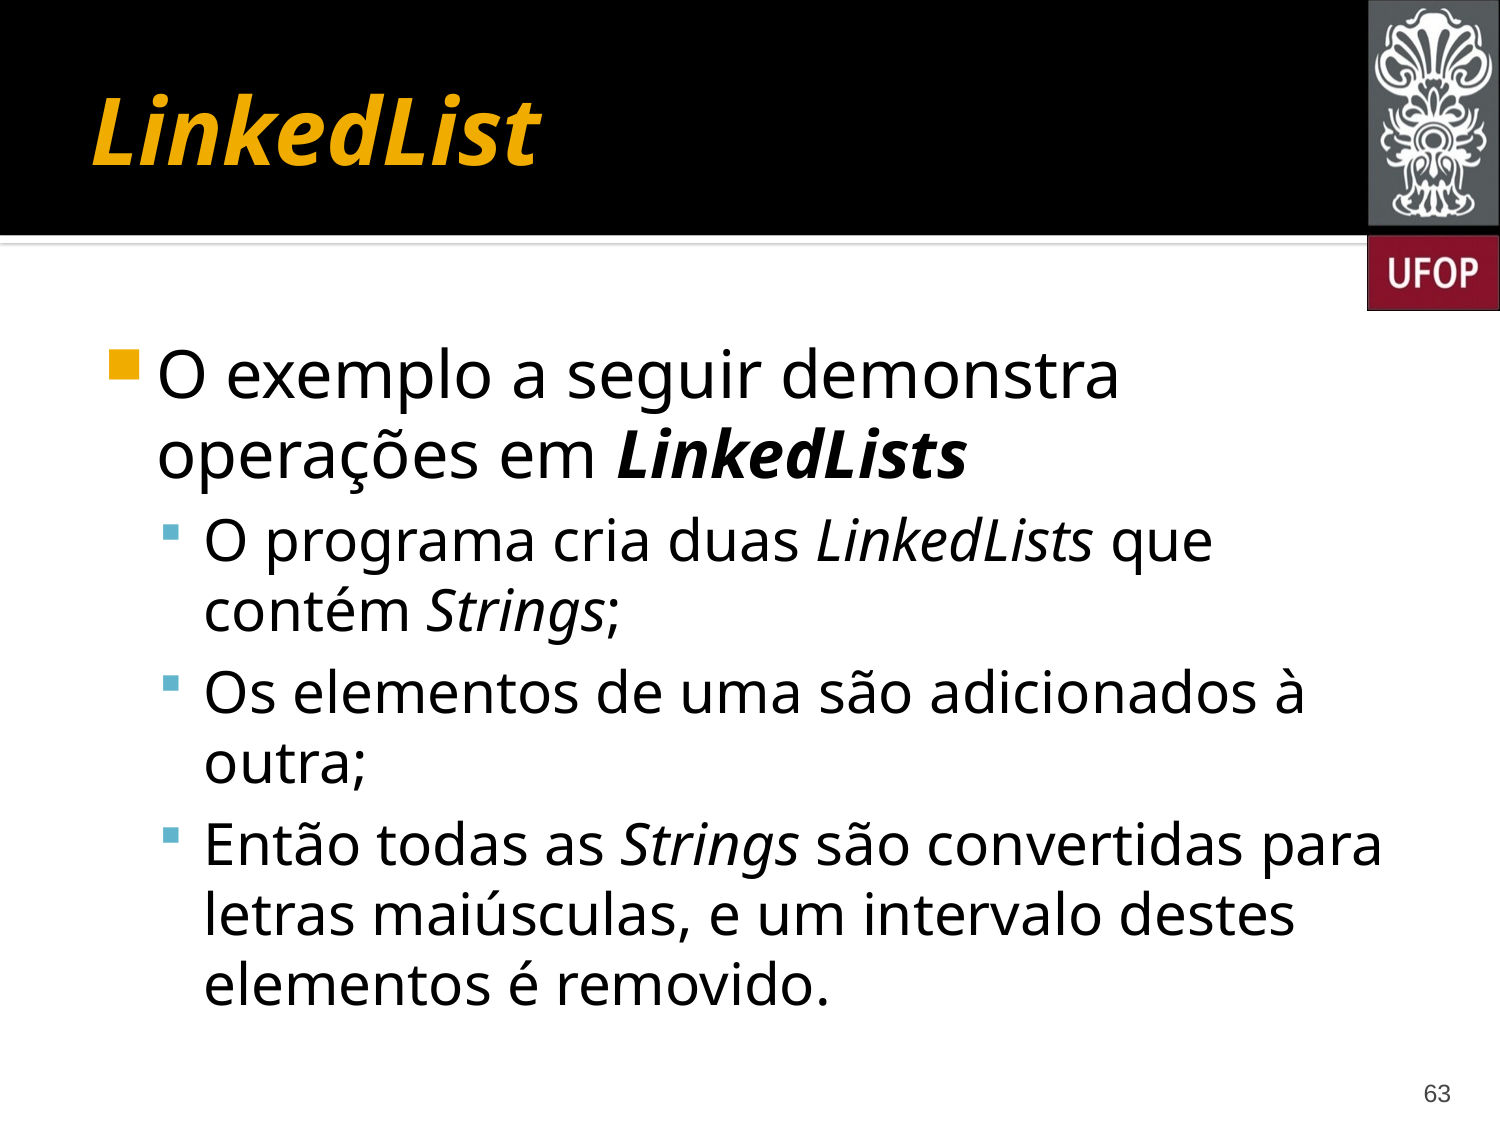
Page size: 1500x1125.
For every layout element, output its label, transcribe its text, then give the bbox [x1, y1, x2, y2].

picture [1367, 0, 1500, 311]
list O exemplo a seguir demonstra operações em LinkedLists O programa cria duas LinkedLists que contém Strings; Os elementos de uma são adicionados à outra; Então todas as Strings são convertidas para letras maiúsculas, e um intervalo destes elementos é removido. [75, 291, 1425, 1050]
title LinkedList [75, 25, 1370, 231]
slide_number 63 [1345, 1062, 1467, 1108]
